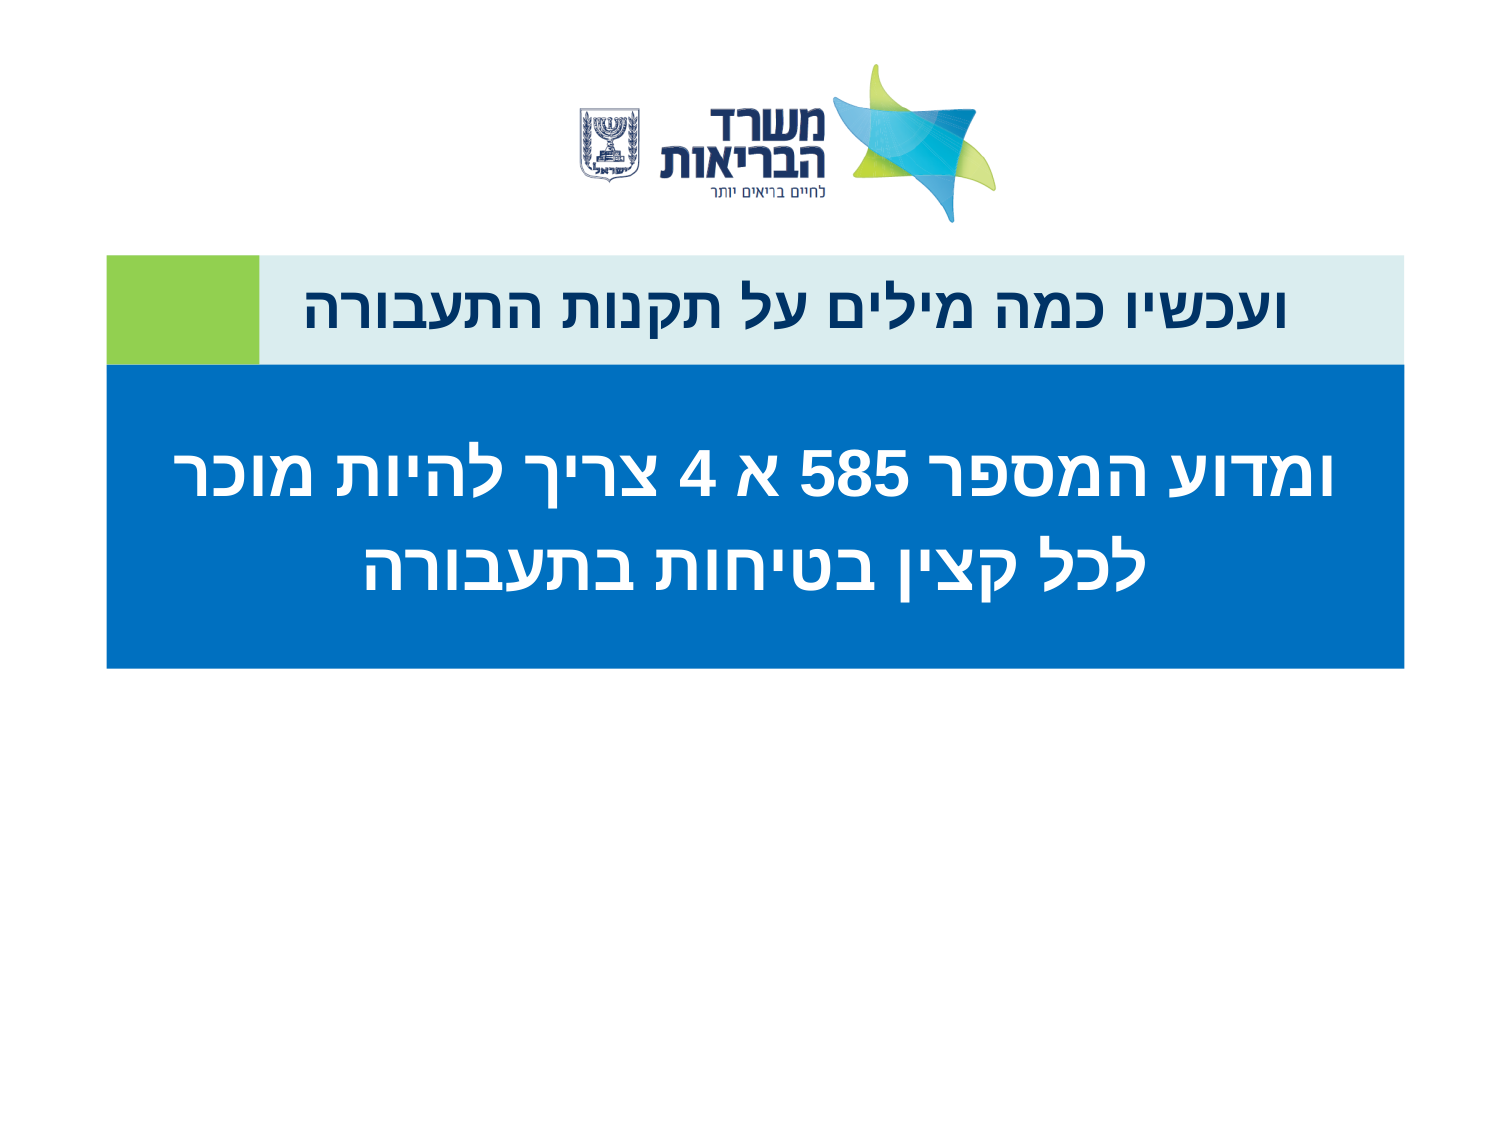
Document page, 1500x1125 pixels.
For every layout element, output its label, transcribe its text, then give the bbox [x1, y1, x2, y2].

title ועכשיו כמה מילים על תקנות התעבורה [194, 267, 1399, 351]
picture [537, 58, 1010, 224]
subtitle ומדוע המספר 585 א 4 צריך להיות מוכר לכל קצין בטיחות בתעבורה [151, 381, 1360, 652]
